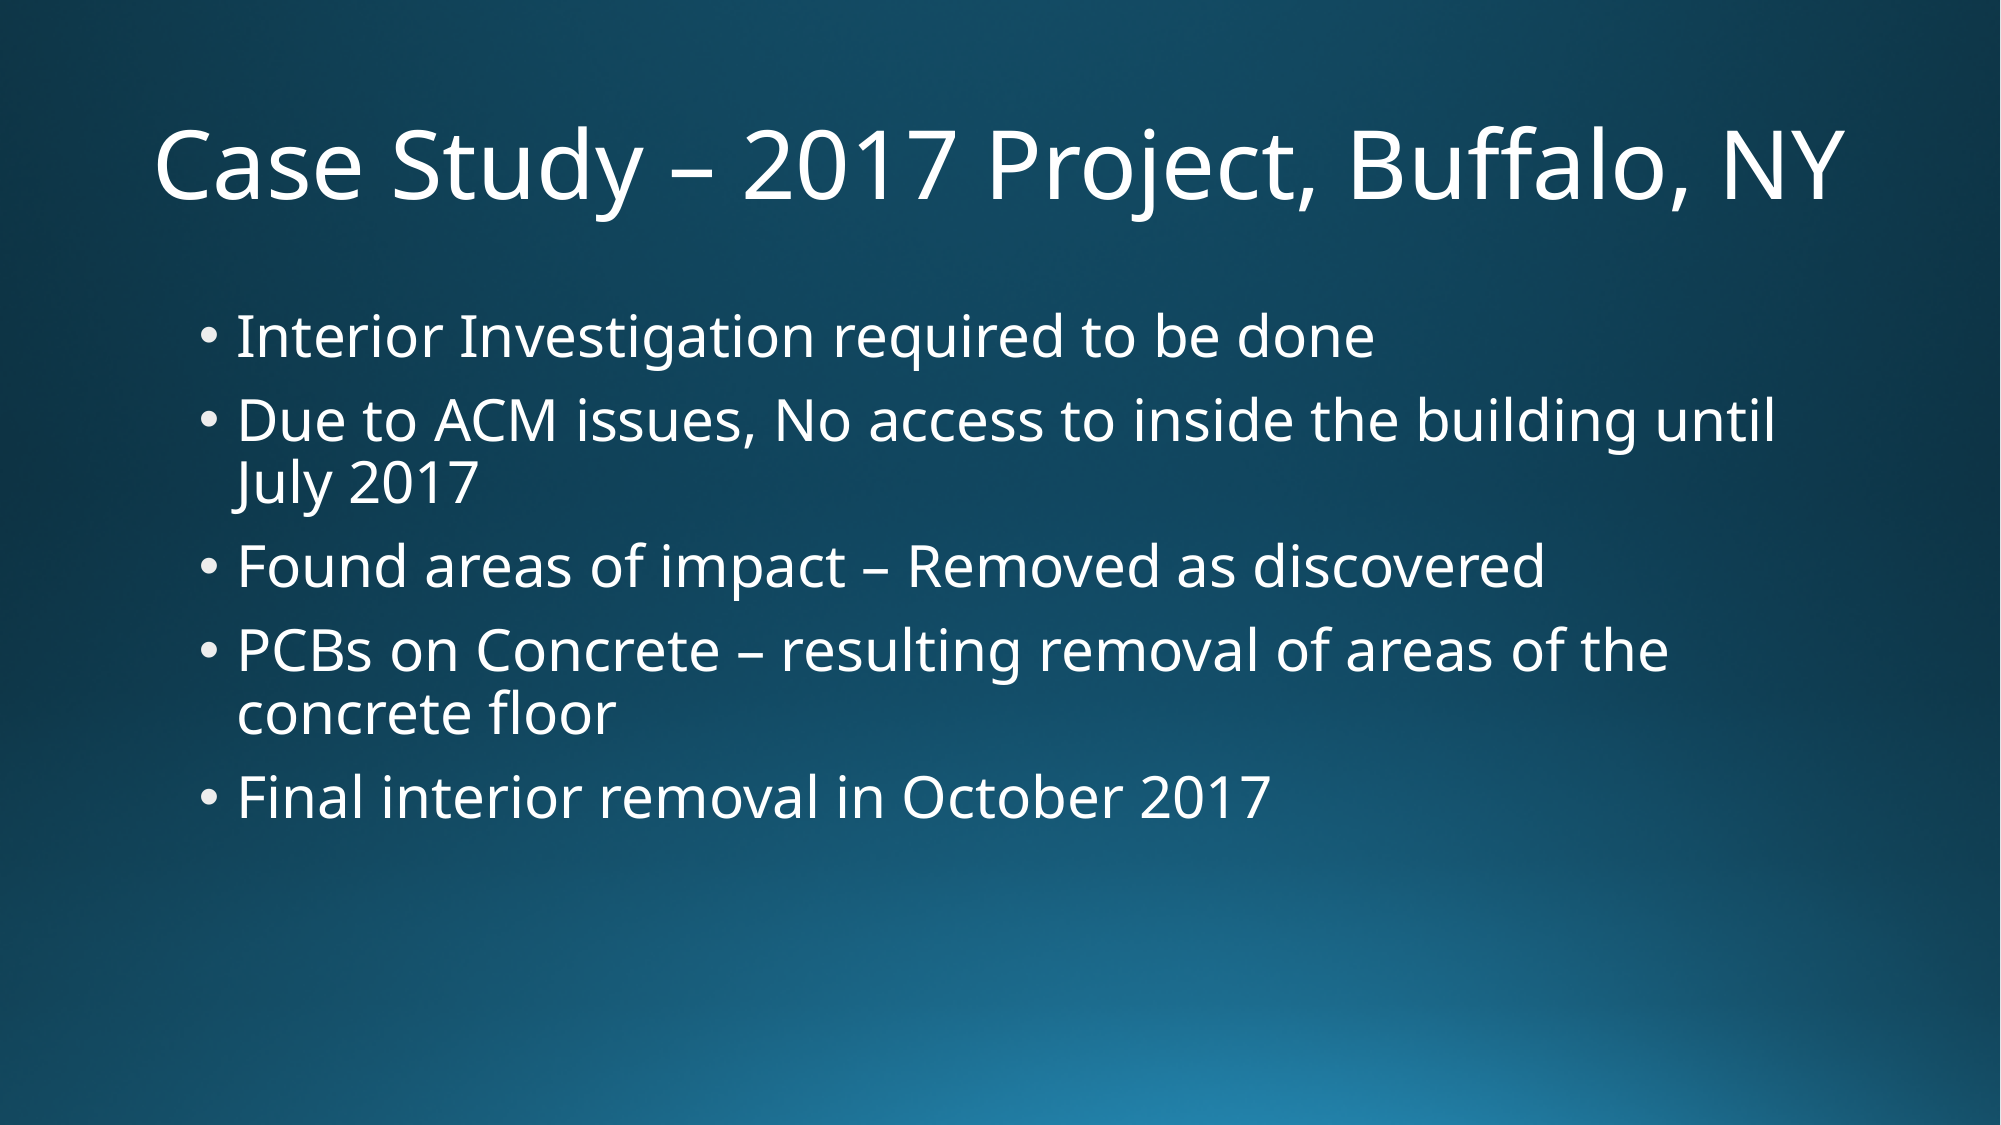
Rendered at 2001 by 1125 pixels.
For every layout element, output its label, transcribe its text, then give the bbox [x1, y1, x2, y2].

list Interior Investigation required to be done Due to ACM issues, No access to inside the building until July 2017 Found areas of impact – Removed as discovered PCBs on Concrete – resulting removal of areas of the concrete floor Final interior removal in October 2017 [183, 299, 1863, 1014]
picture [0, 0, 2001, 1125]
title Case Study – 2017 Project, Buffalo, NY [137, 59, 1863, 278]
